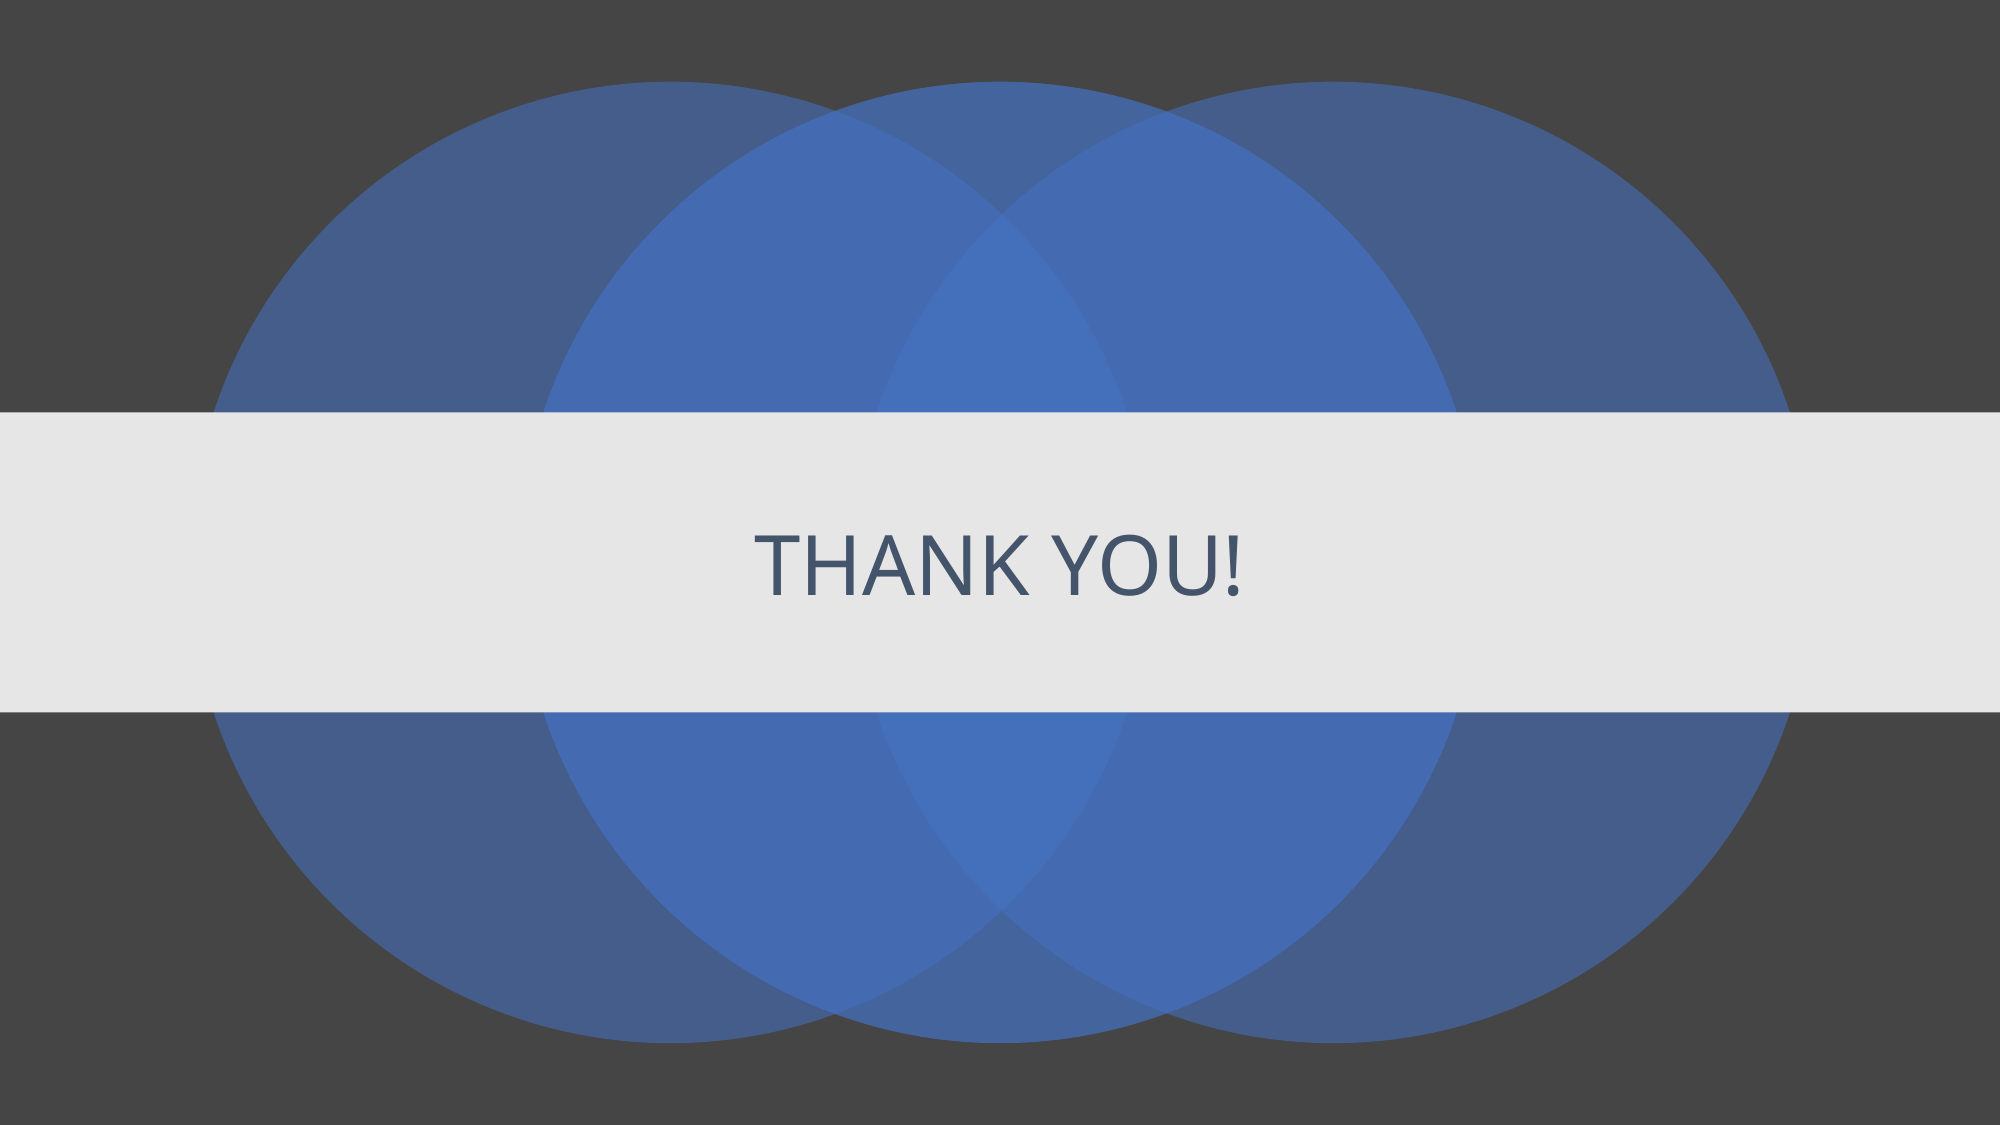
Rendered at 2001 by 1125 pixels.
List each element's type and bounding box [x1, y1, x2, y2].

text_box [189, 81, 1814, 1044]
text_box [0, 411, 189, 713]
text_box [1814, 411, 2000, 713]
